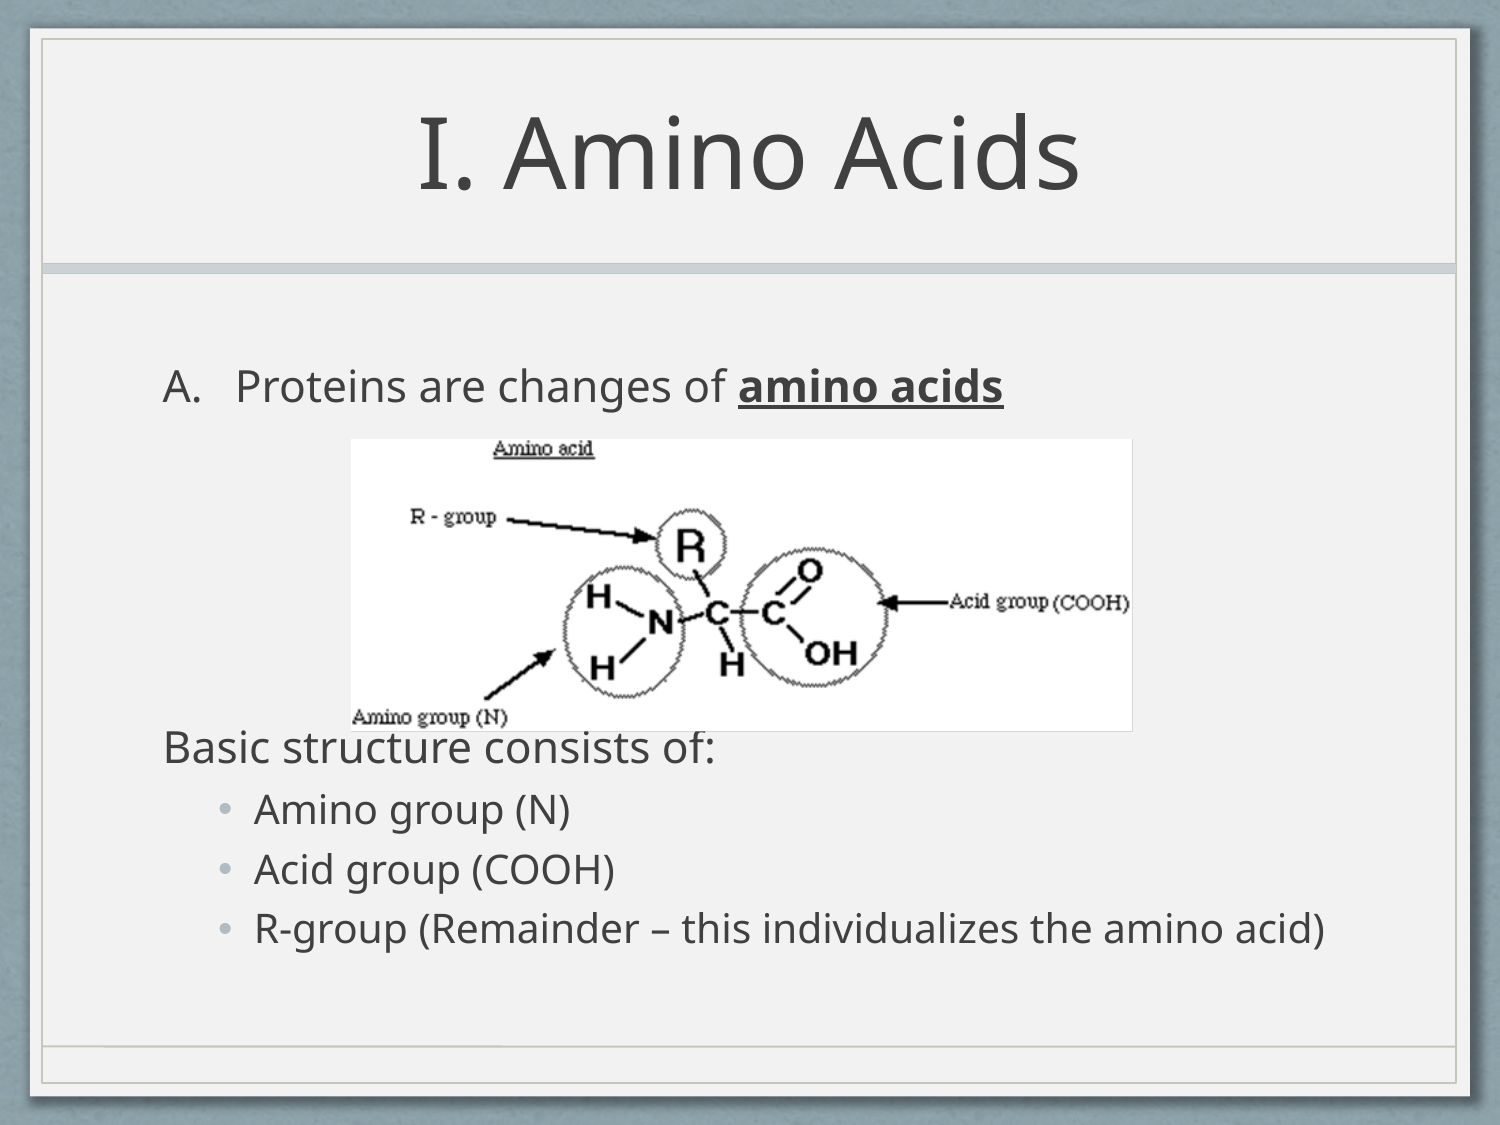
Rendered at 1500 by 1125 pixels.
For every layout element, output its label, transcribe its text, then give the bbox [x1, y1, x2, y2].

list Proteins are changes of amino acids Basic structure consists of: Amino group (N) Acid group (COOH) R-group (Remainder – this individualizes the amino acid) [147, 350, 1353, 995]
picture [350, 438, 1135, 733]
title I. Amino Acids [147, 40, 1353, 260]
